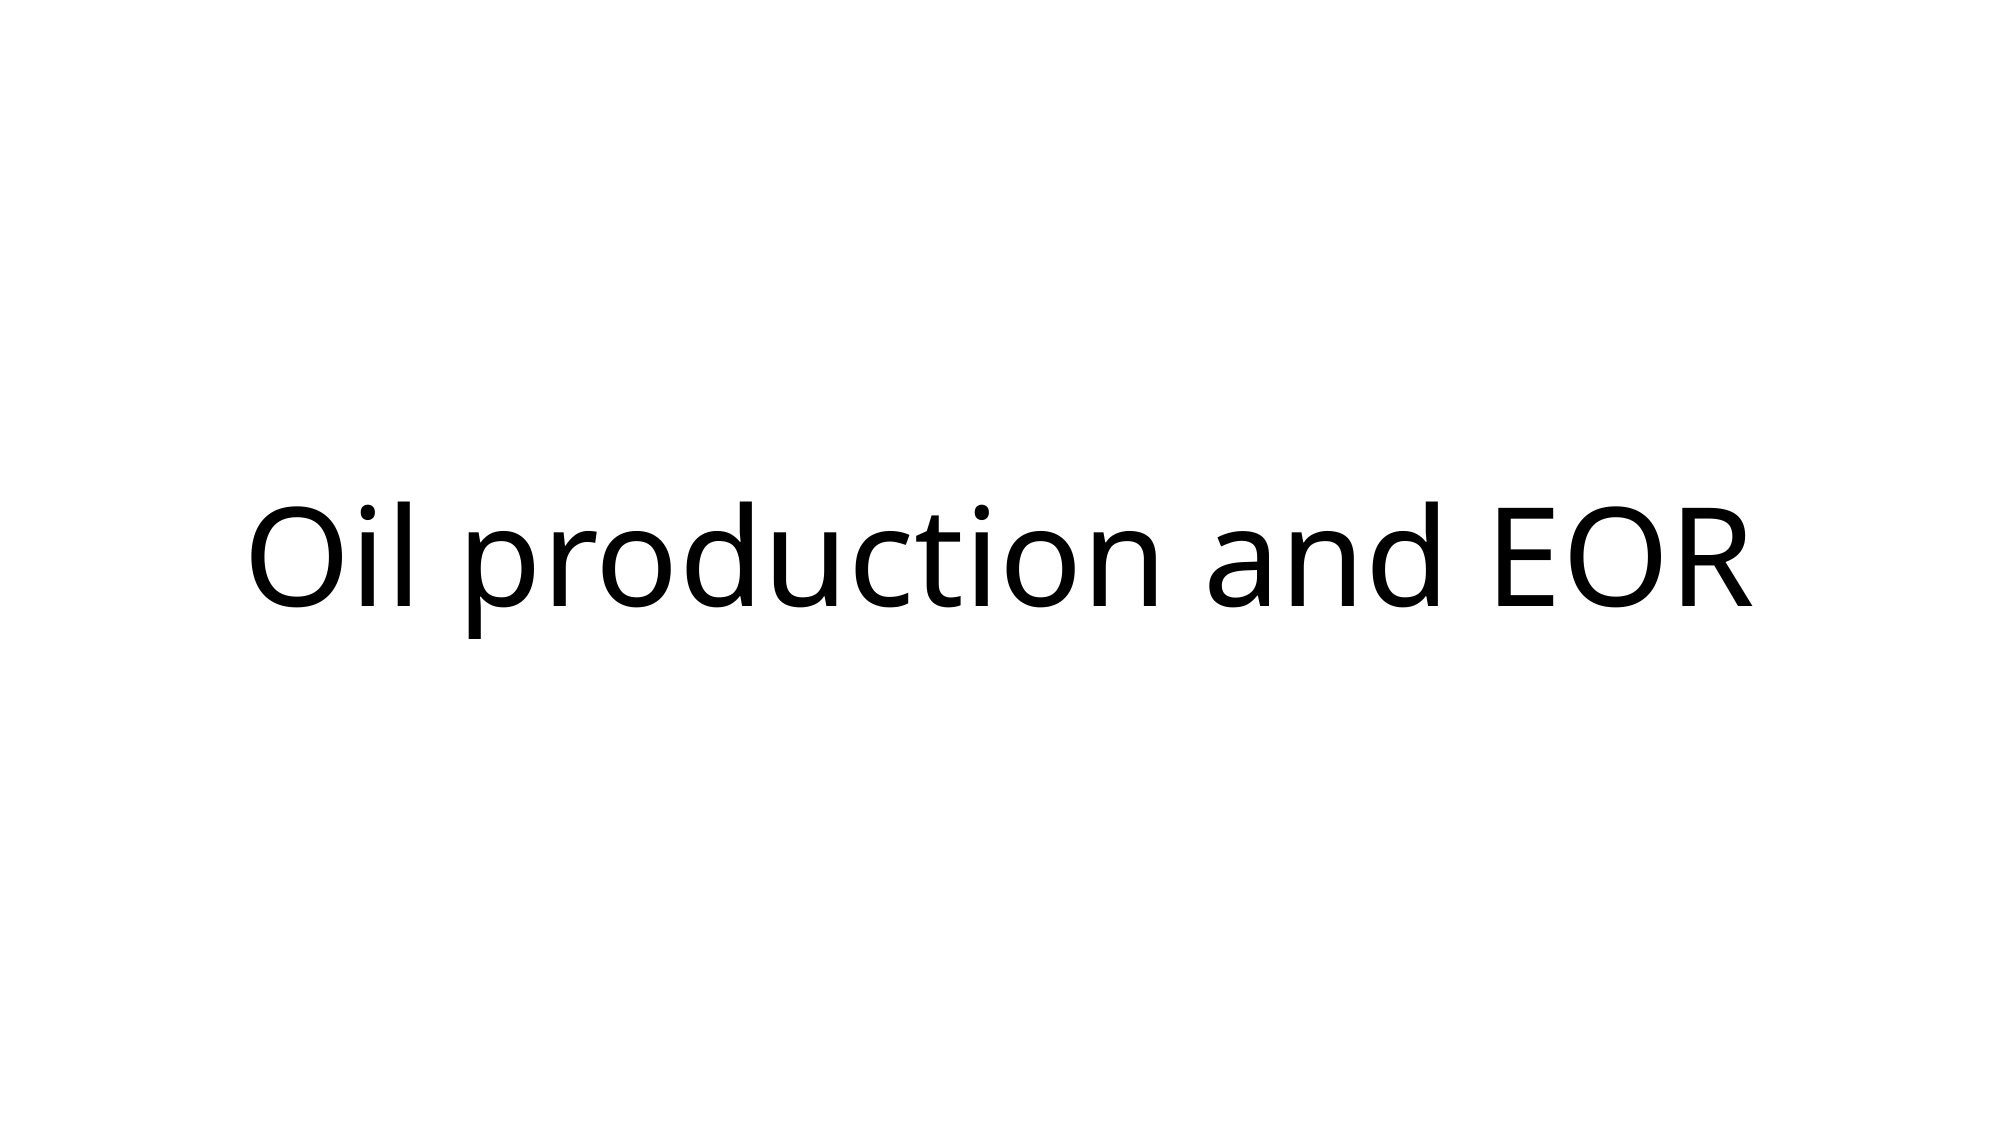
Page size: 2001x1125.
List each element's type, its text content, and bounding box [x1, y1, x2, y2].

title Oil production and EOR [137, 453, 1863, 672]
